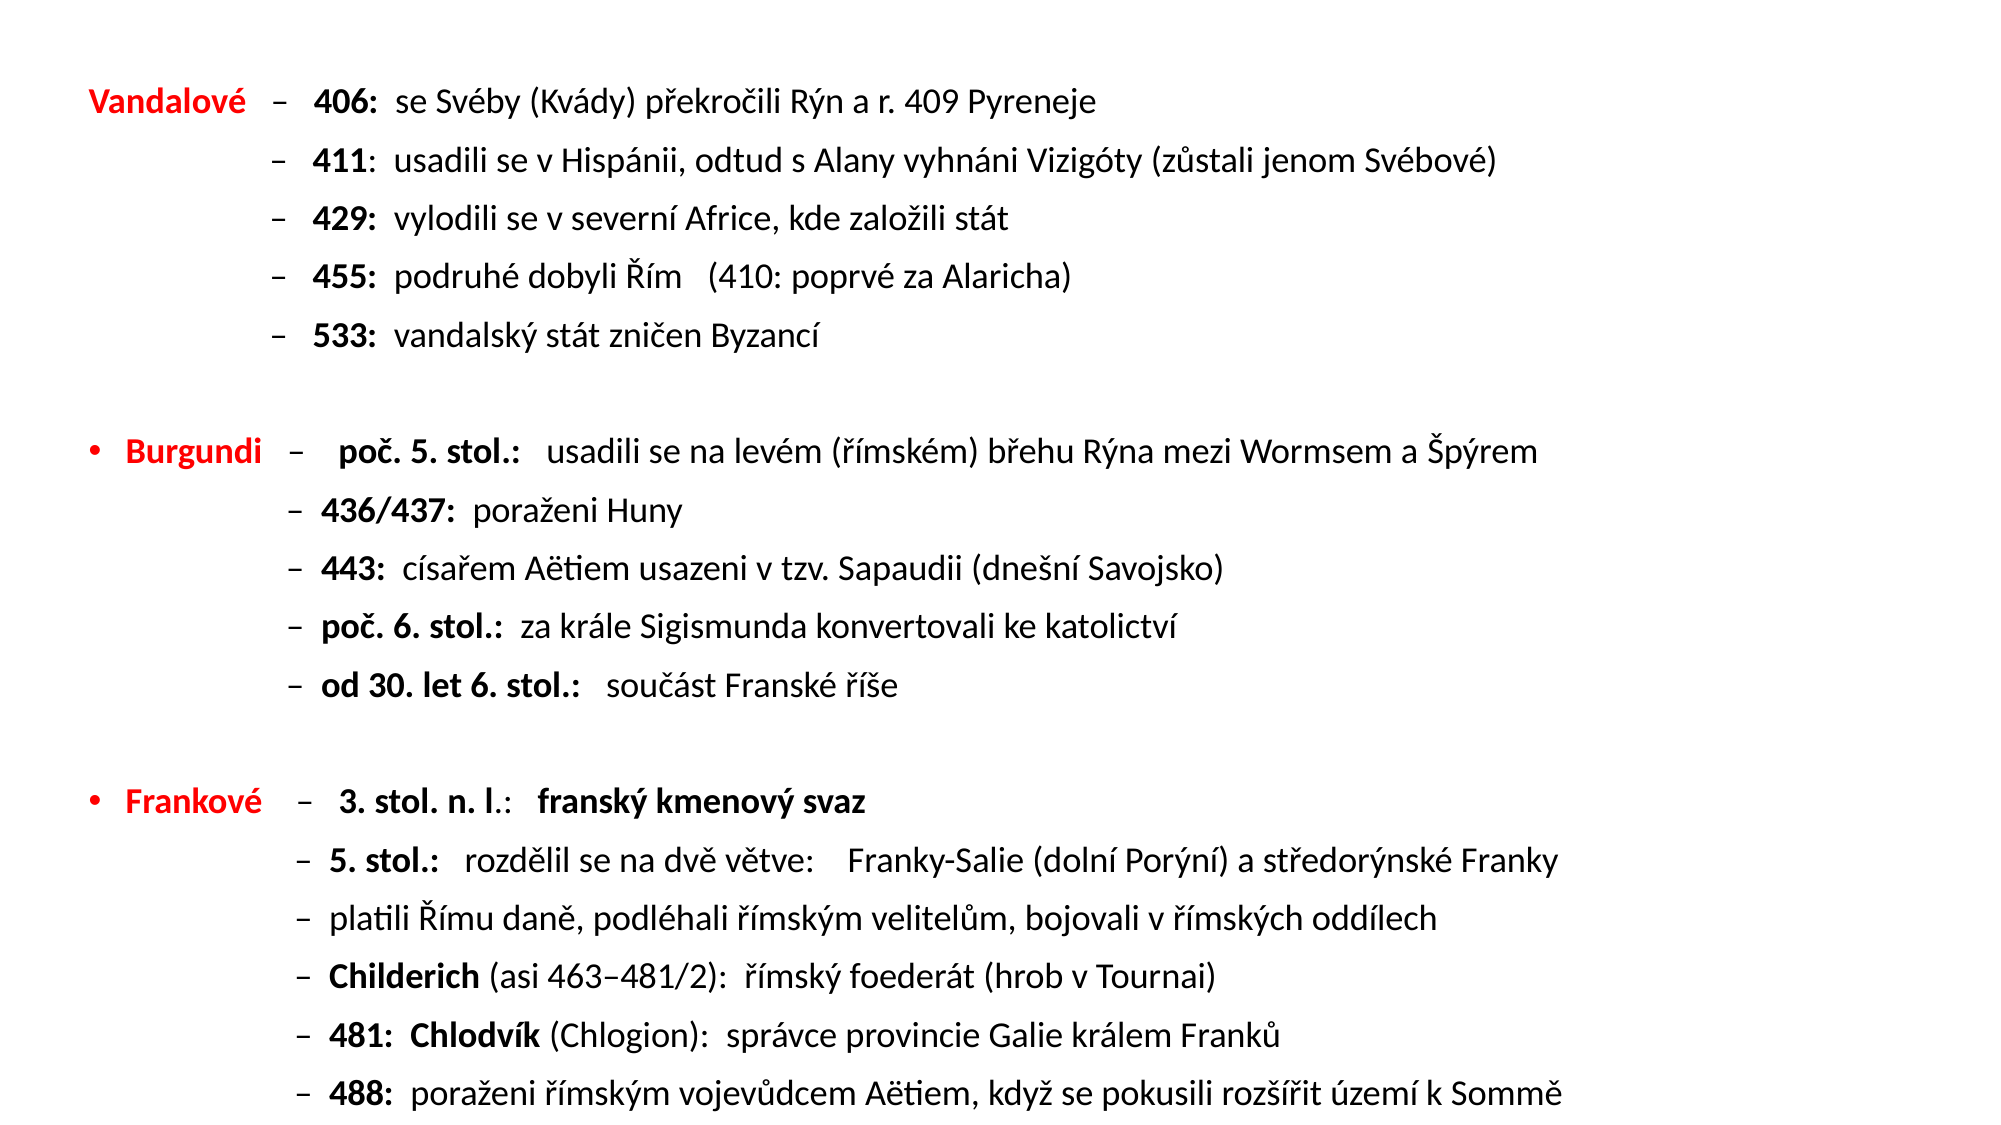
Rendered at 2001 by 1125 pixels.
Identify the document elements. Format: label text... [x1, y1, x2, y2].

list Vandalové – 406: se Svéby (Kvády) překročili Rýn a r. 409 Pyreneje – 411: usadili se v Hispánii, odtud s Alany vyhnáni Vizigóty (zůstali jenom Svébové) – 429: vylodili se v severní Africe, kde založili stát – 455: podruhé dobyli Řím (410: poprvé za Alaricha) – 533: vandalský stát zničen Byzancí Burgundi – poč. 5. stol.: usadili se na levém (římském) břehu Rýna mezi Wormsem a Špýrem – 436/437: poraženi Huny – 443: císařem Aëtiem usazeni v tzv. Sapaudii (dnešní Savojsko) – poč. 6. stol.: za krále Sigismunda konvertovali ke katolictví – od 30. let 6. stol.: součást Franské říše Frankové – 3. stol. n. l.: franský kmenový svaz – 5. stol.: rozdělil se na dvě větve: Franky-Salie (dolní Porýní) a středorýnské Franky – platili Římu daně, podléhali římským velitelům, bojovali v římských oddílech – Childerich (asi 463–481/2): římský foederát (hrob v Tournai) – 481: Chlodvík (Chlogion): správce provincie Galie králem Franků – 488: poraženi římským vojevůdcem Aëtiem, když se pokusili rozšířit území k Sommě [73, 75, 2000, 1125]
